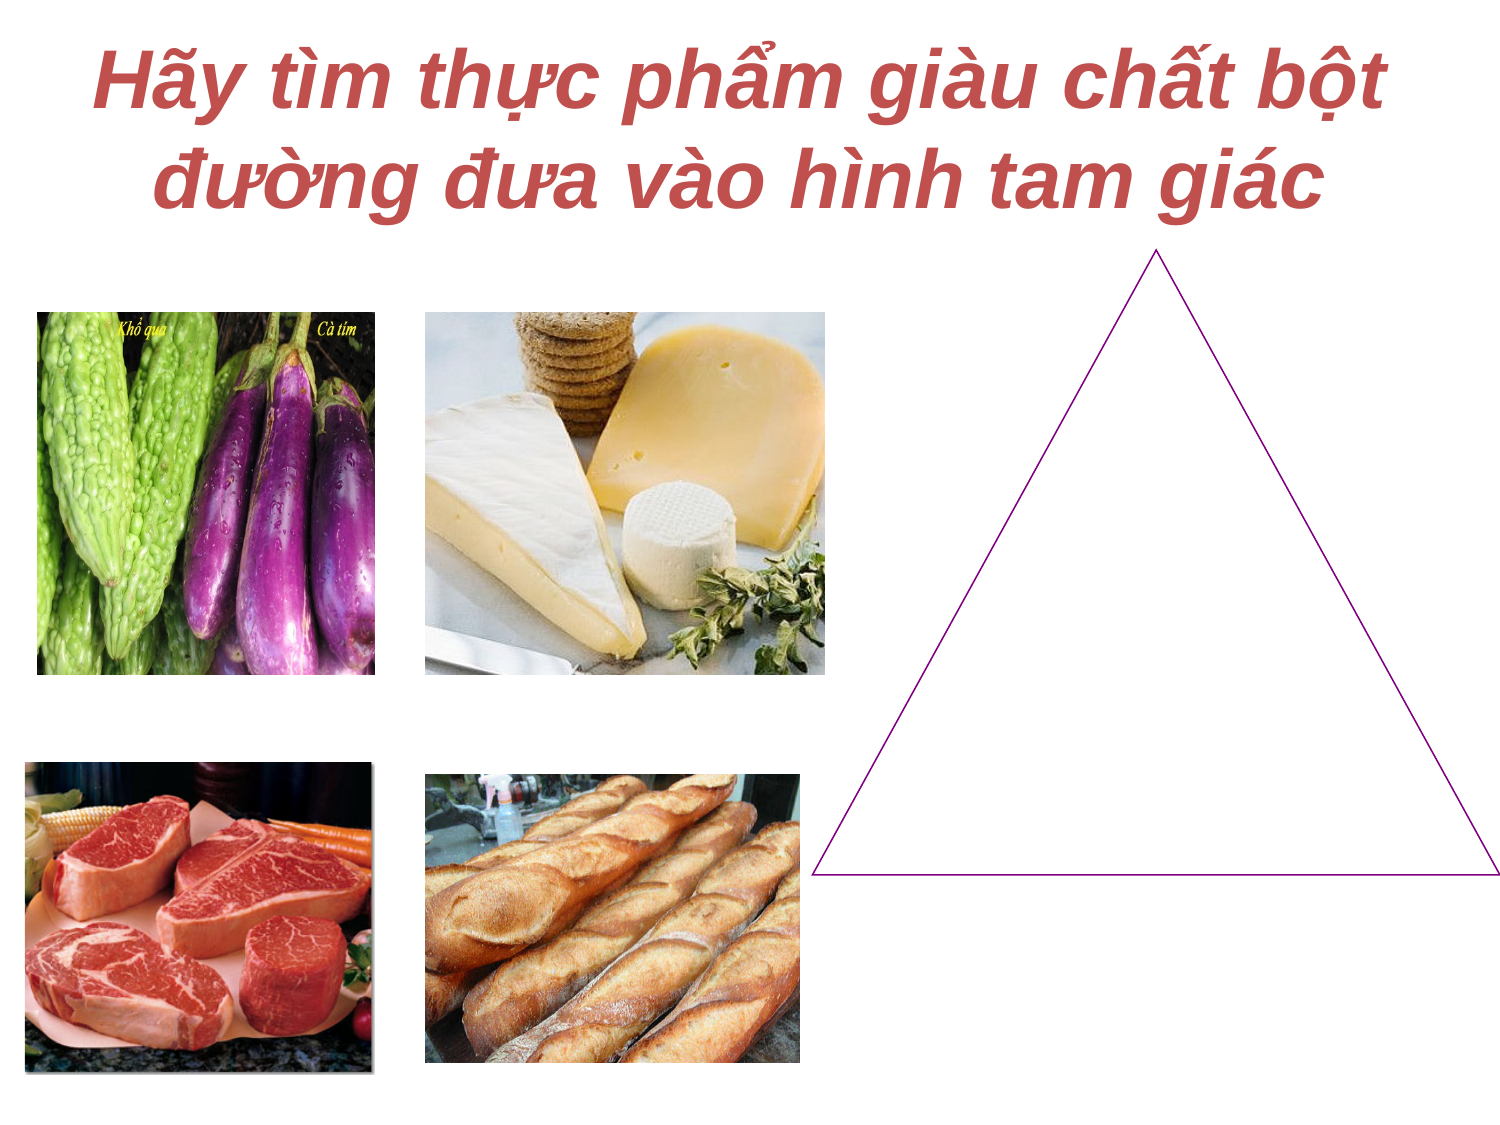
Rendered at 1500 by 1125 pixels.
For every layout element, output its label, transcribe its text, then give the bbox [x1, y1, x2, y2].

picture [24, 762, 376, 1076]
picture [37, 312, 376, 676]
text_box Hãy tìm thực phẩm giàu chất bột đường đưa vào hình tam giác [0, 45, 1480, 233]
picture [424, 774, 801, 1063]
text_box [812, 249, 1500, 875]
picture [424, 312, 826, 676]
